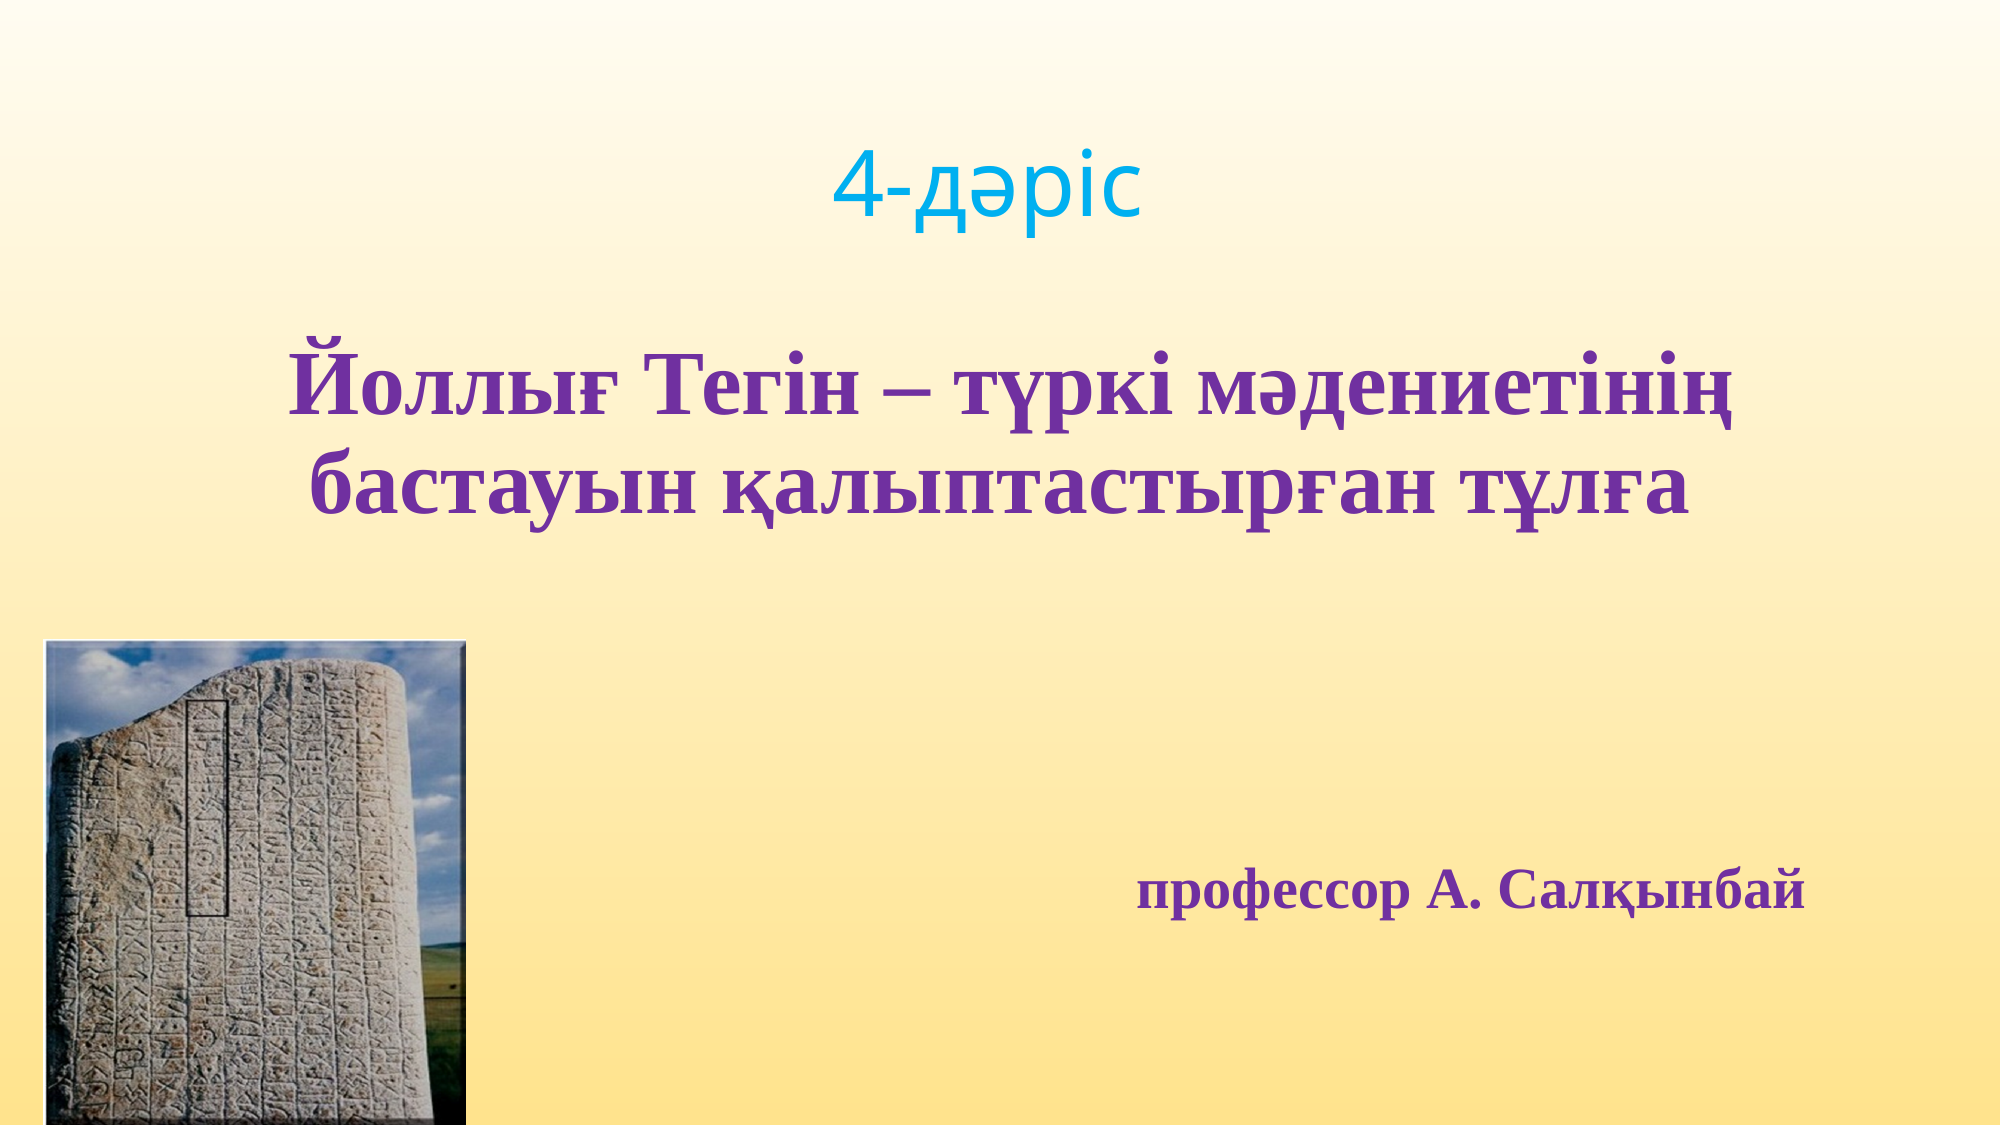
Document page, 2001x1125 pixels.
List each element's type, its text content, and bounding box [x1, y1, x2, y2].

picture [43, 639, 466, 1125]
title 4-дәріс Йоллығ Тегін – түркі мәдениетінің бастауын қалыптастырған тұлға профессор А. Салқынбай [137, 59, 1863, 1007]
